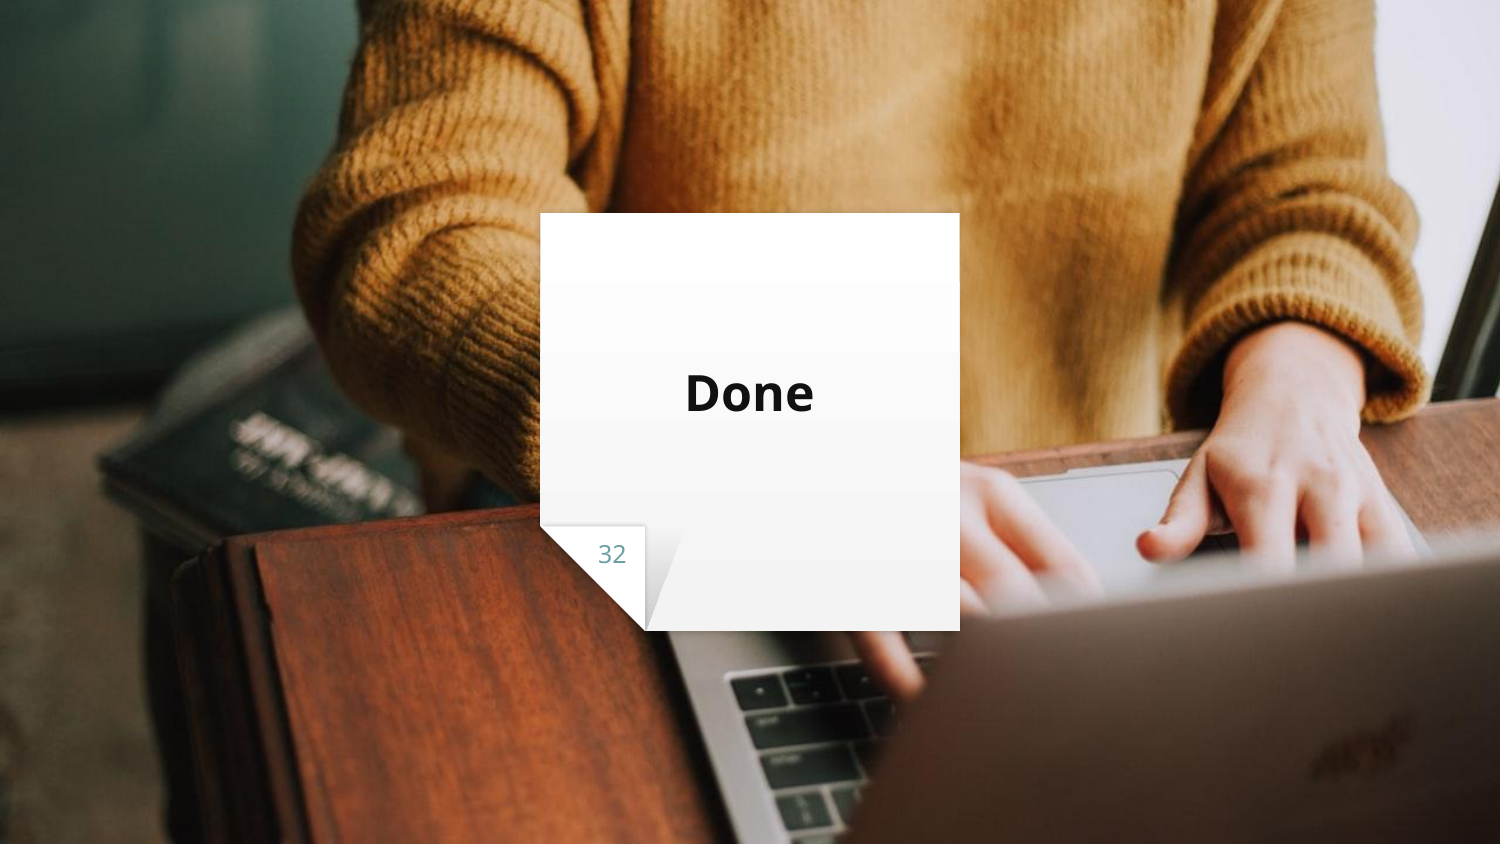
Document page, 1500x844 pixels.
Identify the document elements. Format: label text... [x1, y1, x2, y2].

slide_number 32 [574, 523, 651, 575]
picture [0, 0, 1500, 844]
list Done [574, 246, 926, 597]
